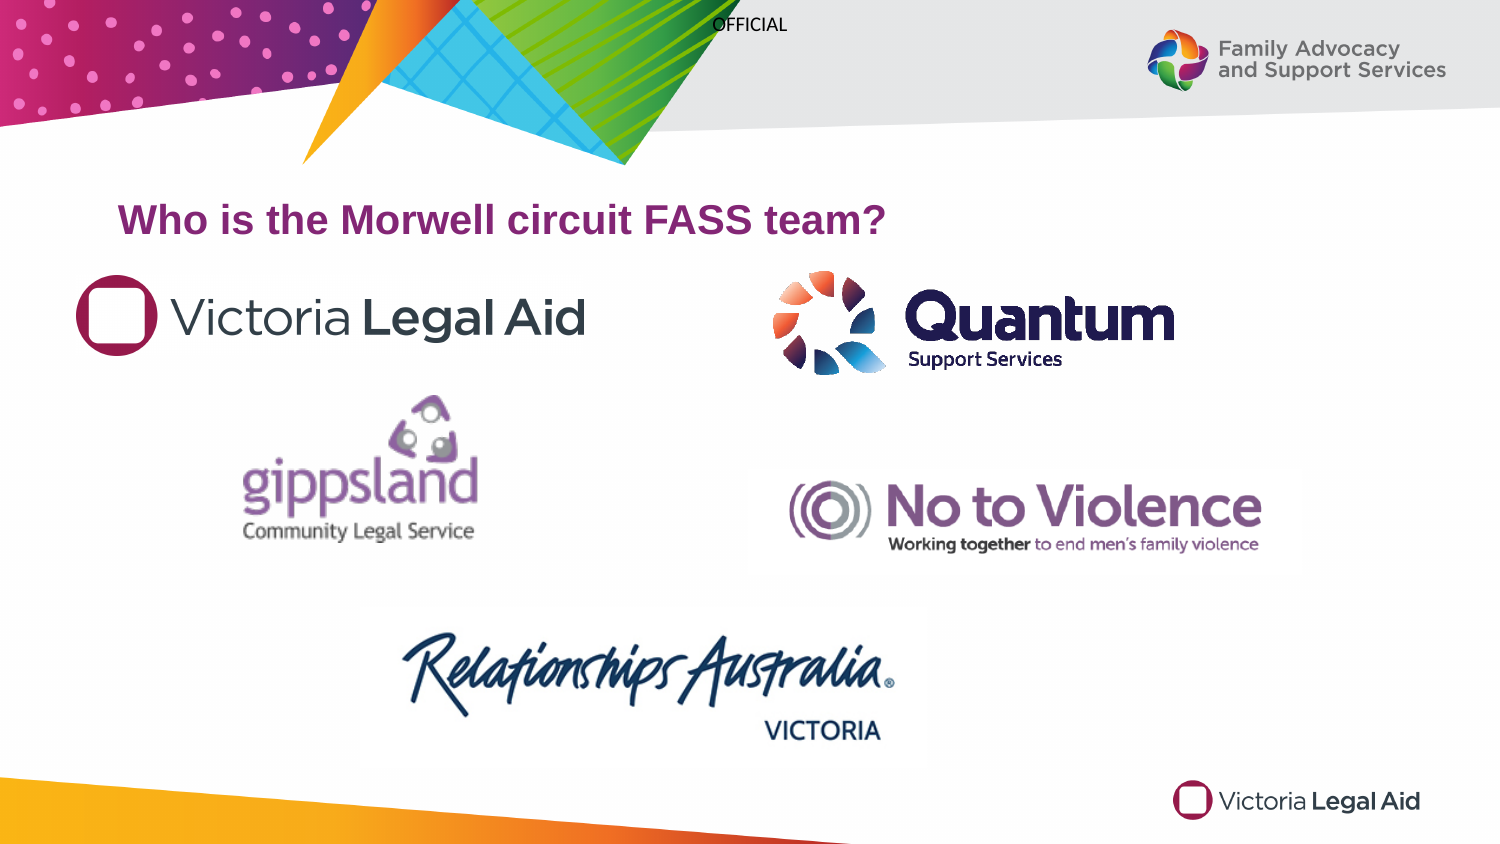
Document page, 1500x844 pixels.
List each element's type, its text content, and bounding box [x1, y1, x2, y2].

picture [0, 0, 1500, 844]
title Who is the Morwell circuit FASS team? [103, 185, 1397, 245]
